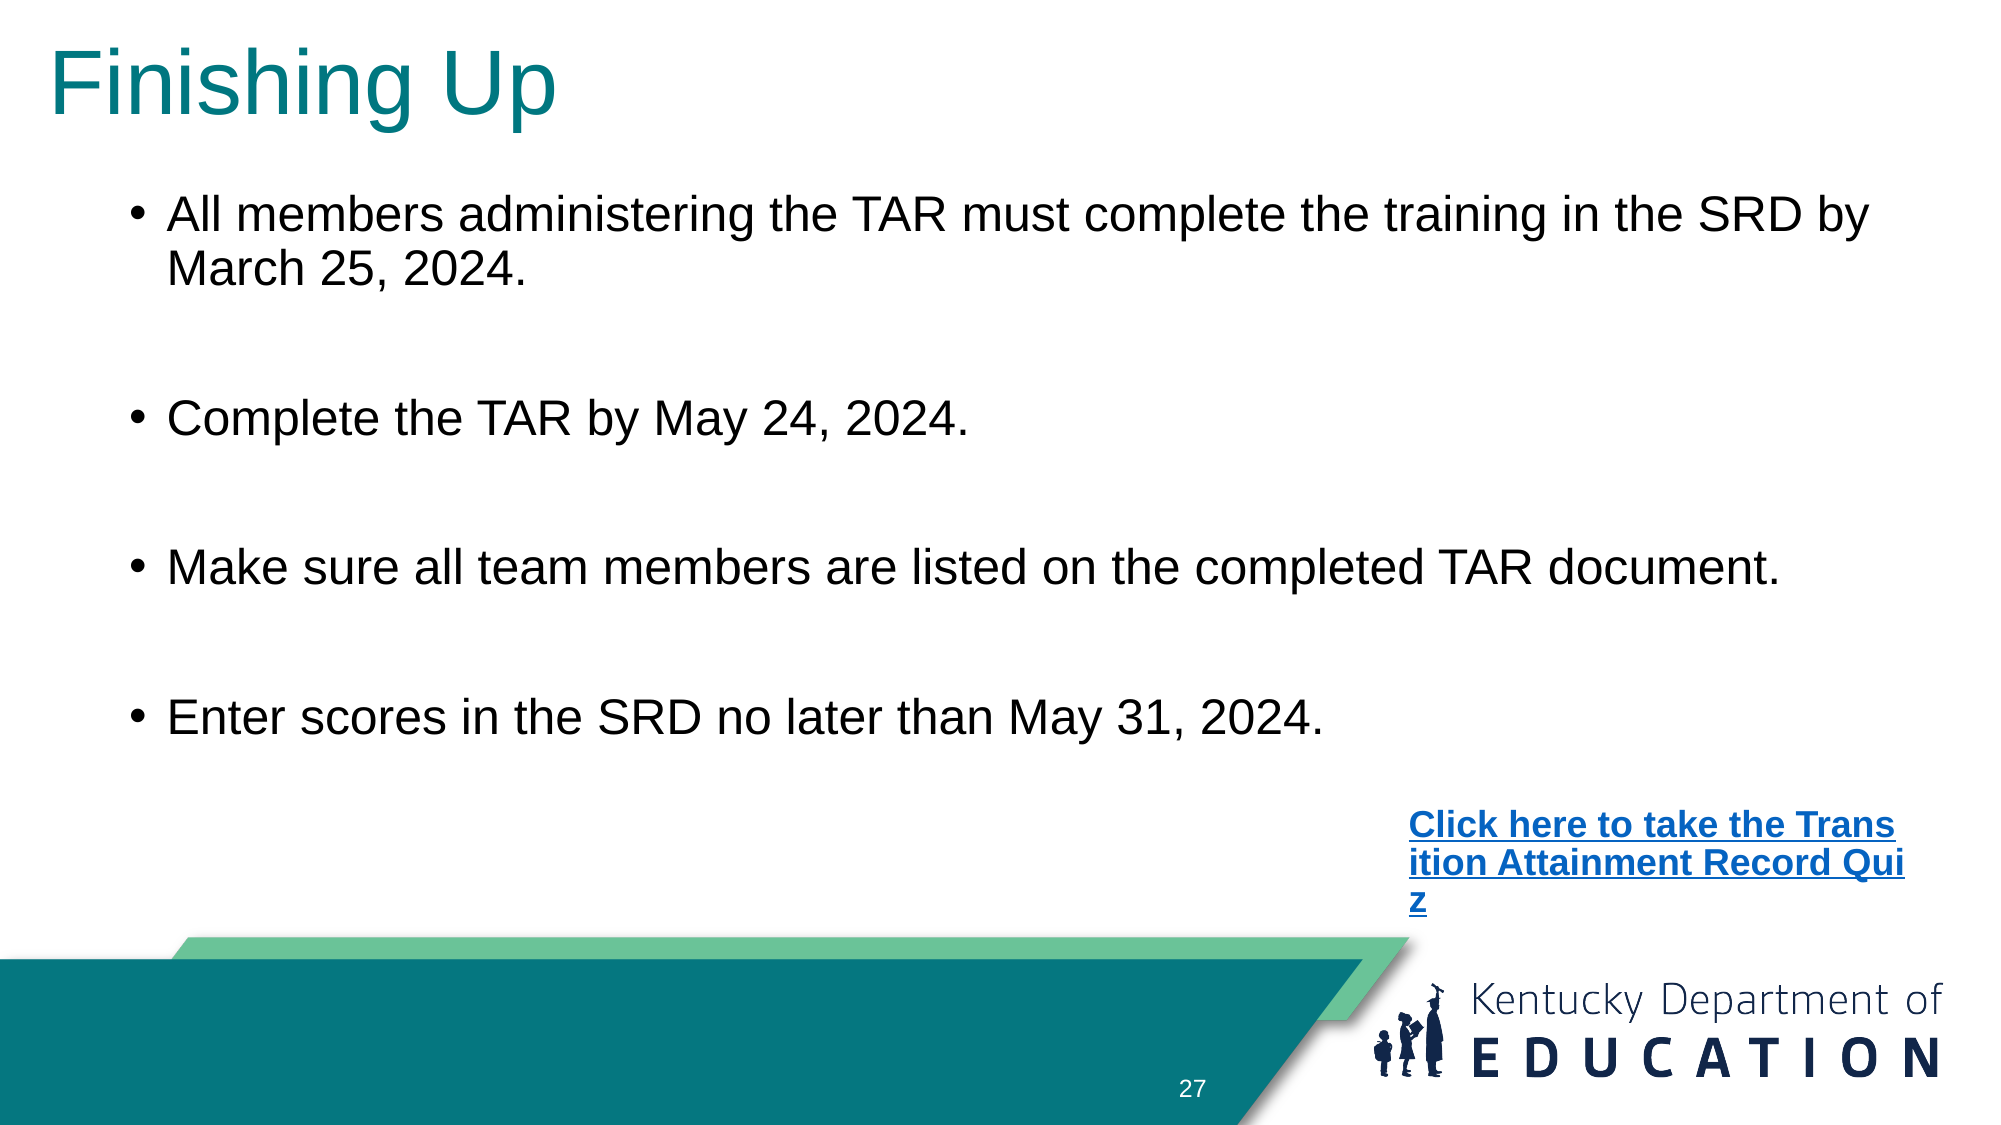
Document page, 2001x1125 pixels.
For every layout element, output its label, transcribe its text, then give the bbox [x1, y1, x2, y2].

picture [0, 0, 2001, 1125]
text_box Click here to take the Transition Attainment Record Quiz [1393, 792, 1921, 853]
list All members administering the TAR must complete the training in the SRD by March 25, 2024. Complete the TAR by May 24, 2024. Make sure all team members are listed on the completed TAR document. Enter scores in the SRD no later than May 31, 2024. [114, 180, 1921, 758]
title Finishing Up [33, 0, 1841, 171]
